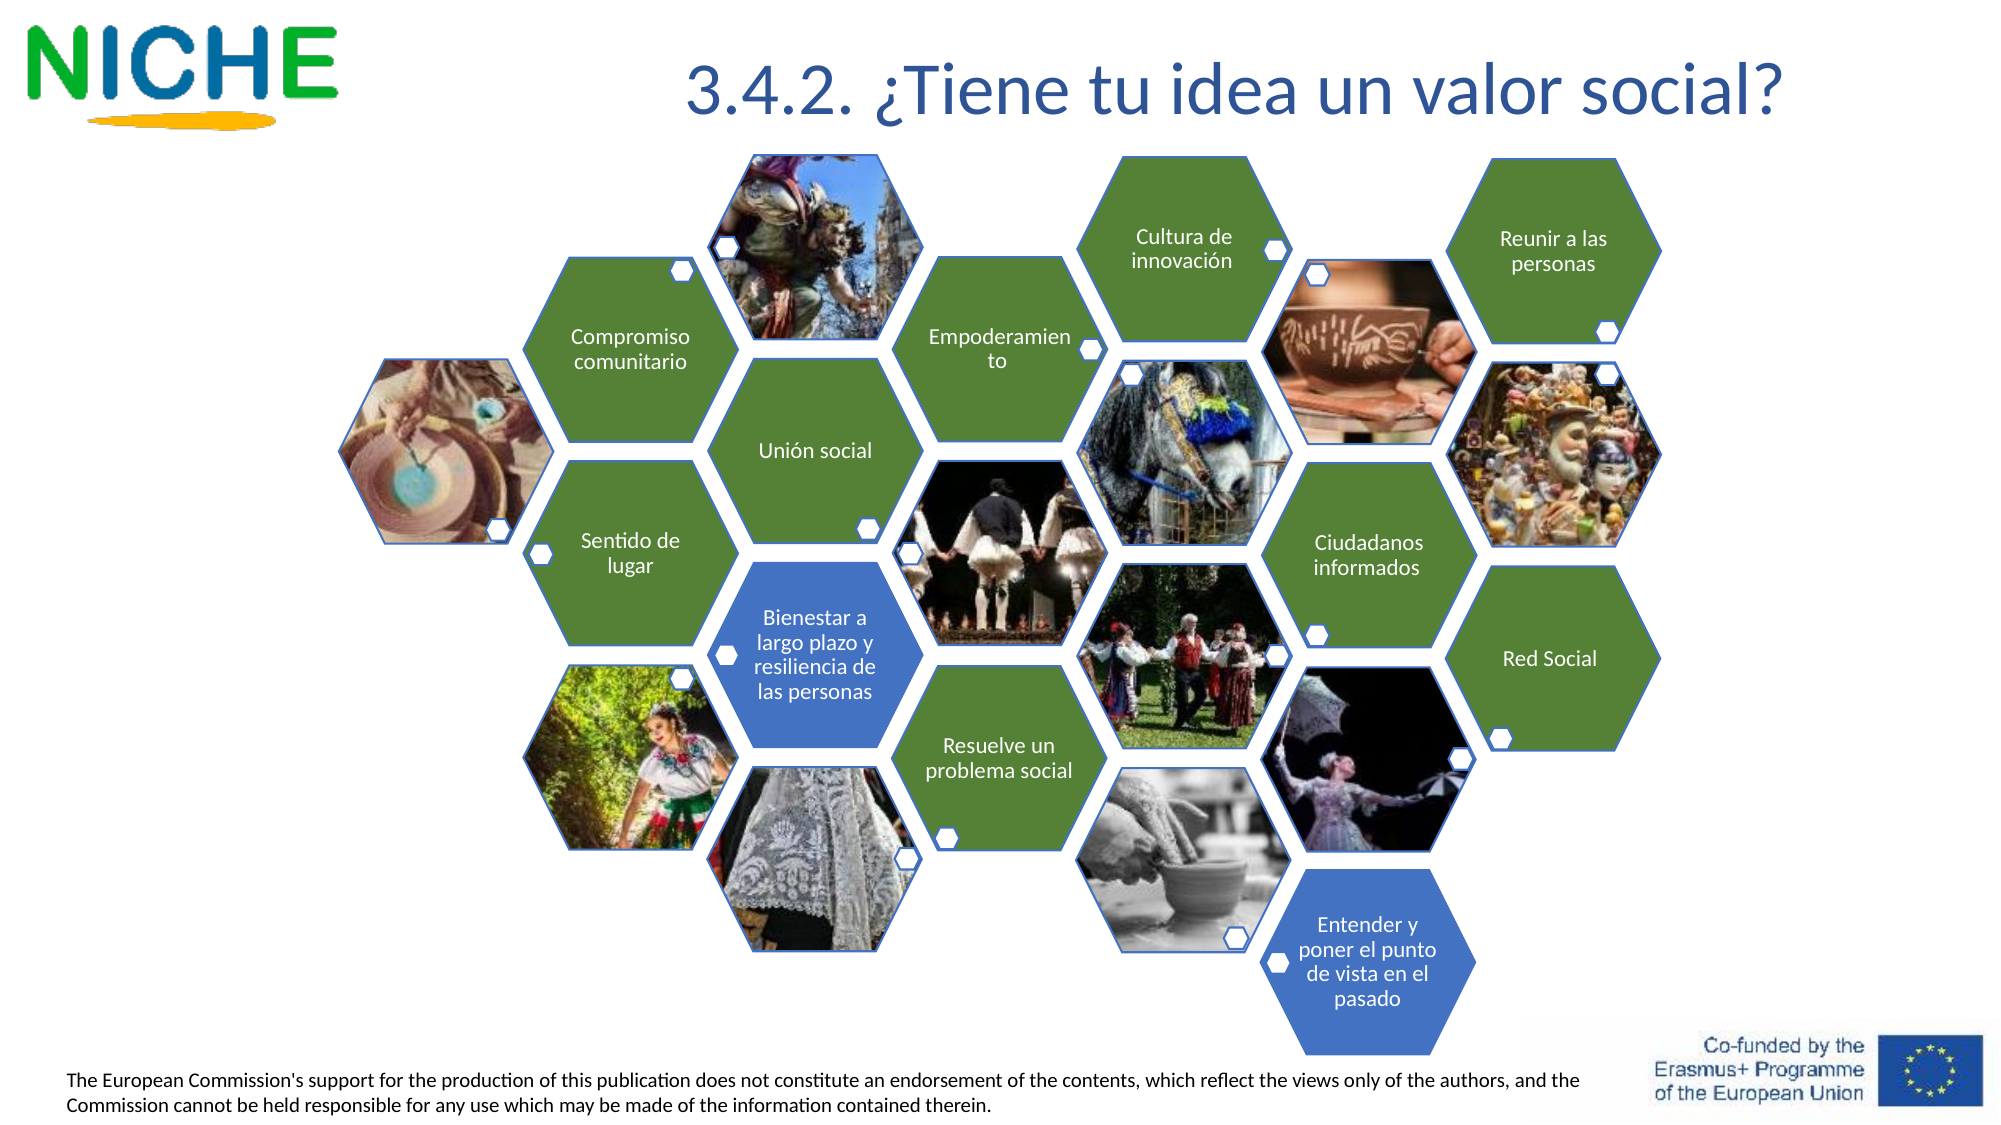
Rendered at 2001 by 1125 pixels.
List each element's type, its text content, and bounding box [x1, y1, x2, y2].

picture [1523, 1018, 1999, 1124]
text_box The European Commission's support for the production of this publication does not constitute an endorsement of the contents, which reflect the views only of the authors, and the Commission cannot be held responsible for any use which may be made of the information contained therein. [51, 1059, 1517, 1125]
picture [0, 0, 365, 146]
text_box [338, 154, 1662, 1055]
text_box 3.4.2. ¿Tiene tu idea un valor social? [669, 32, 1939, 138]
